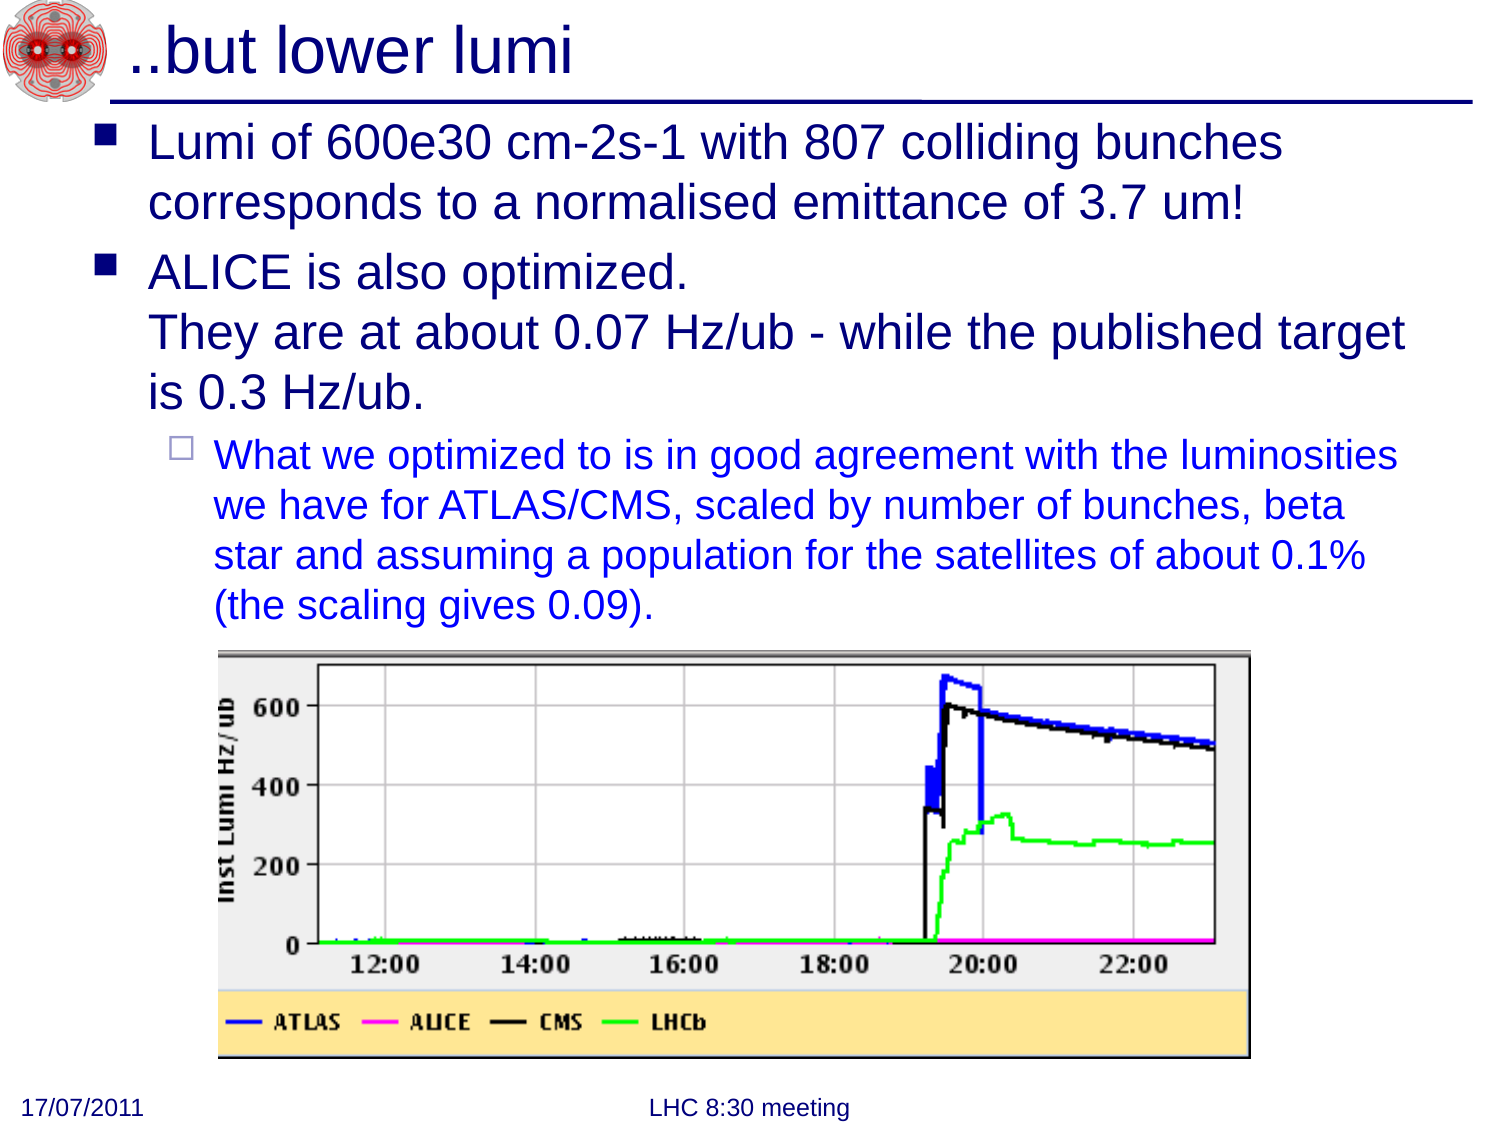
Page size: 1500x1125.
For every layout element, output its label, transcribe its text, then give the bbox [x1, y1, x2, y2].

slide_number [5, 1085, 356, 1125]
list Lumi of 600e30 cm-2s-1 with 807 colliding bunches corresponds to a normalised emittance of 3.7 um! ALICE is also optimized. They are at about 0.07 Hz/ub - while the published target is 0.3 Hz/ub. What we optimized to is in good agreement with the luminosities we have for ATLAS/CMS, scaled by number of bunches, beta star and assuming a population for the satellites of about 0.1% (the scaling gives 0.09). [76, 101, 1427, 374]
picture [218, 649, 1252, 1059]
picture [0, 0, 108, 103]
footer LHC 8:30 meeting [512, 1087, 988, 1125]
title ..but lower lumi [111, 3, 1463, 91]
